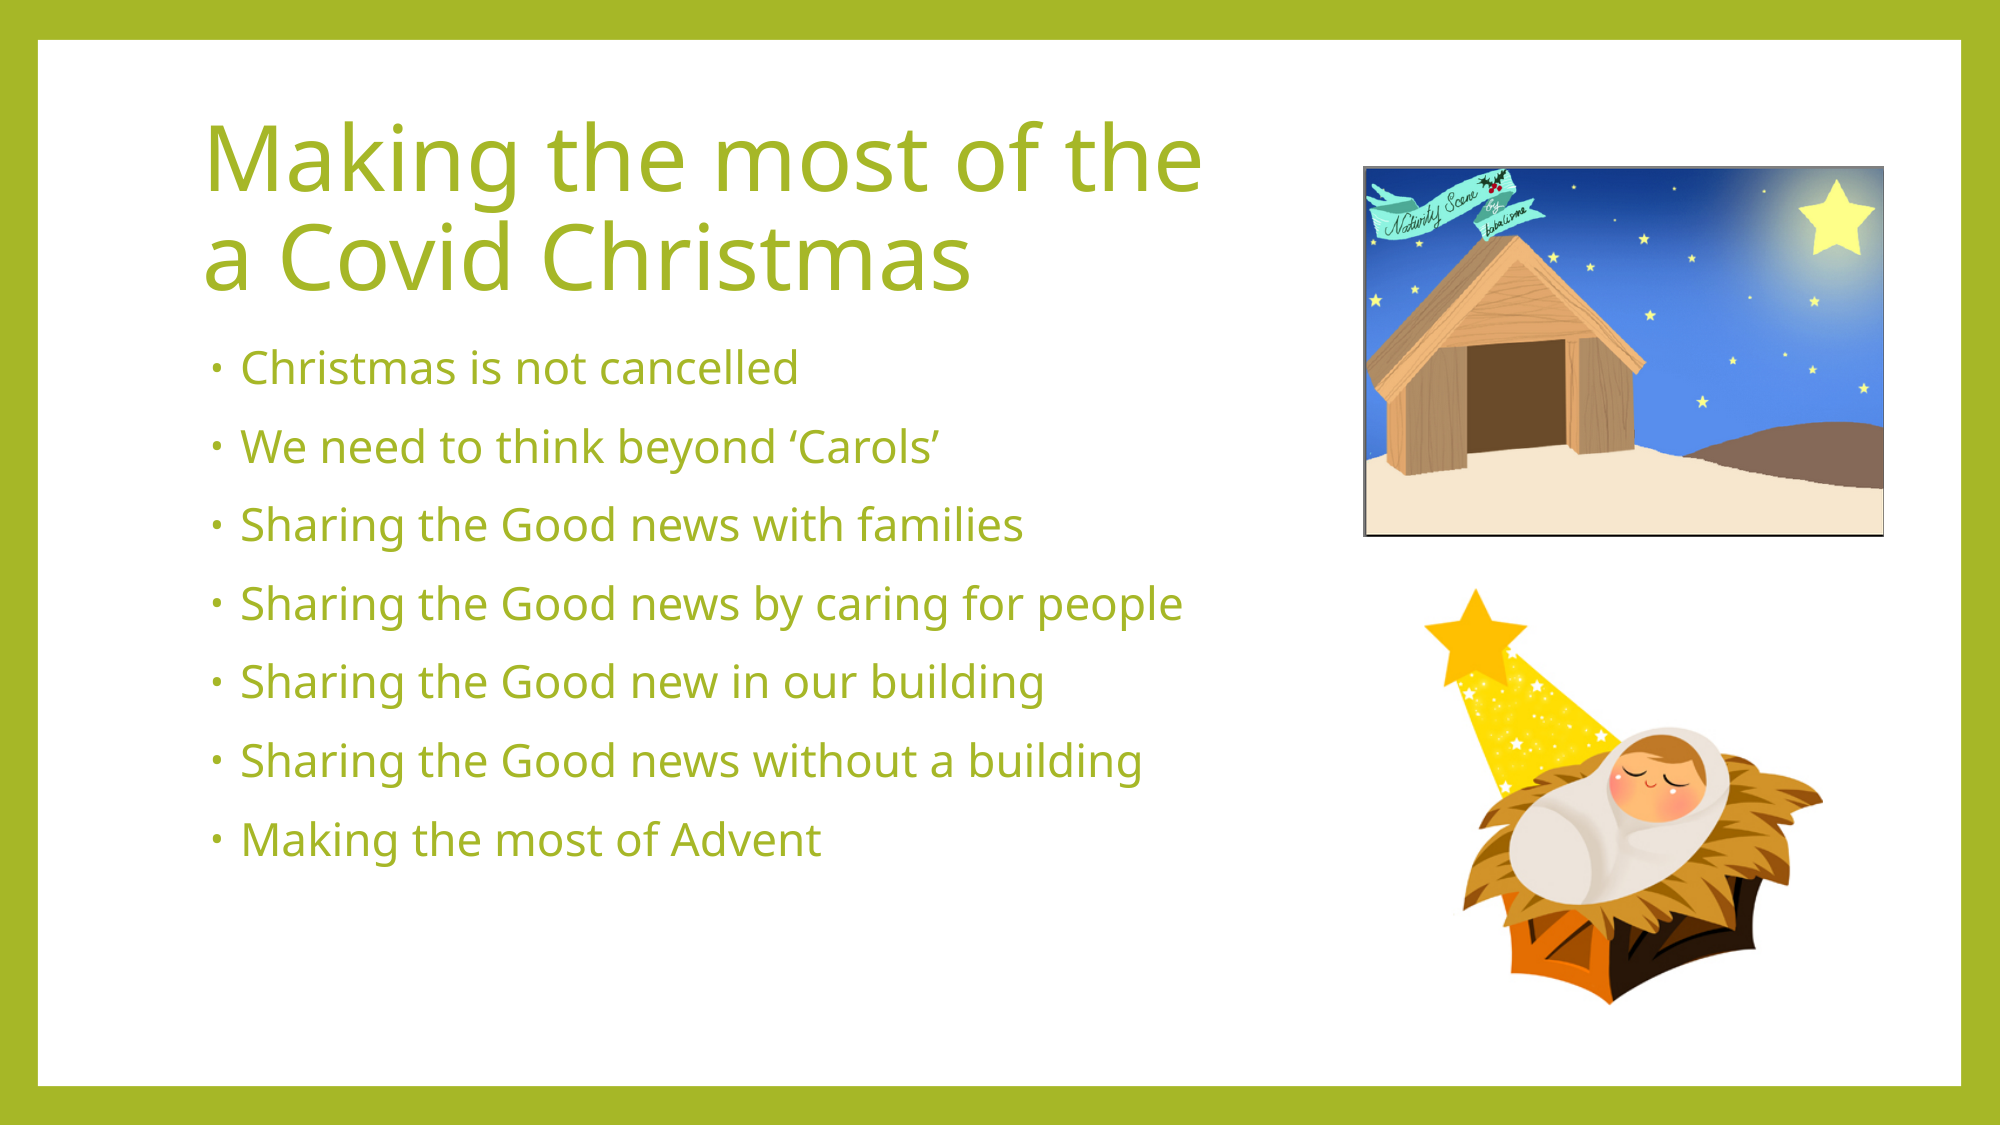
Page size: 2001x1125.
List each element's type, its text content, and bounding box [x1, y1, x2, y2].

list Christmas is not cancelled We need to think beyond ‘Carols’ Sharing the Good news with families Sharing the Good news by caring for people Sharing the Good new in our building Sharing the Good news without a building Making the most of Advent [187, 337, 1286, 1000]
picture [1362, 166, 1884, 537]
picture [1423, 588, 1824, 1007]
title Making the most of the a Covid Christmas [187, 99, 1286, 323]
